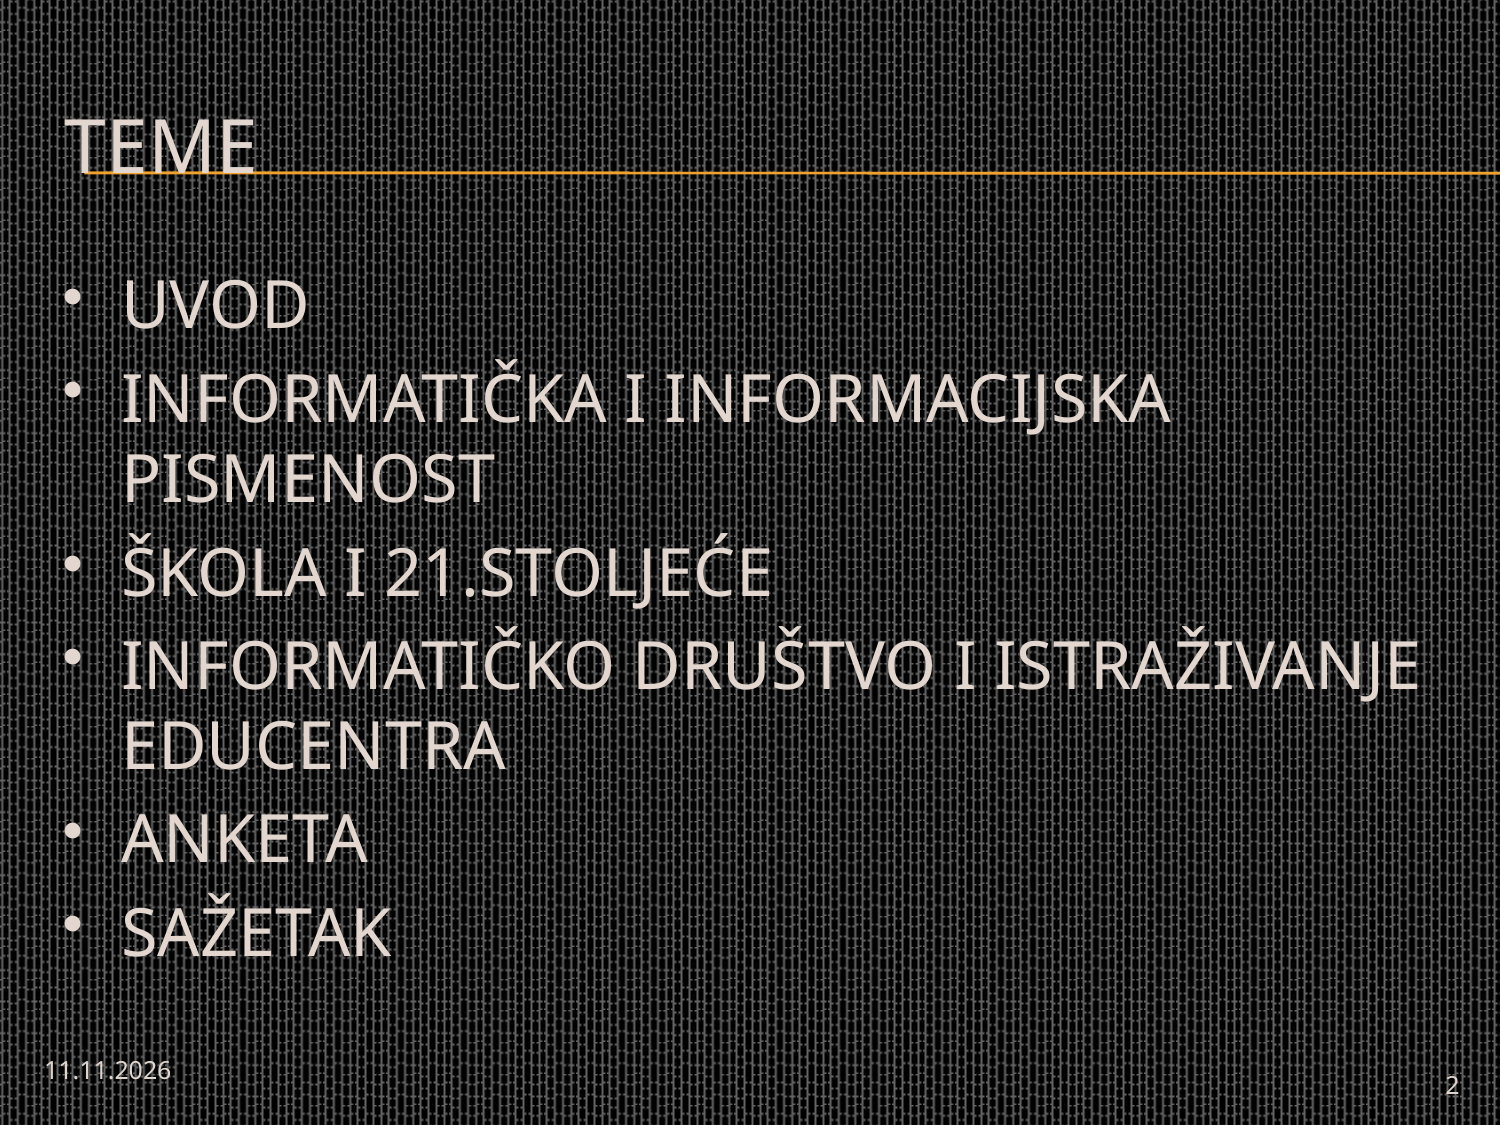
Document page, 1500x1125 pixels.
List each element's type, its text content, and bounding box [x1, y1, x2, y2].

list UVOD INFORMATIČKA I INFORMACIJSKA PISMENOST ŠKOLA I 21.STOLJEĆE INFORMATIČKO DRUŠTVO I ISTRAŽIVANJE EDUCENTRA ANKETA SAŽETAK [50, 254, 1475, 998]
title TEME [50, 75, 1475, 213]
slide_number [29, 1046, 442, 1095]
slide_number 2 [1350, 1061, 1475, 1103]
